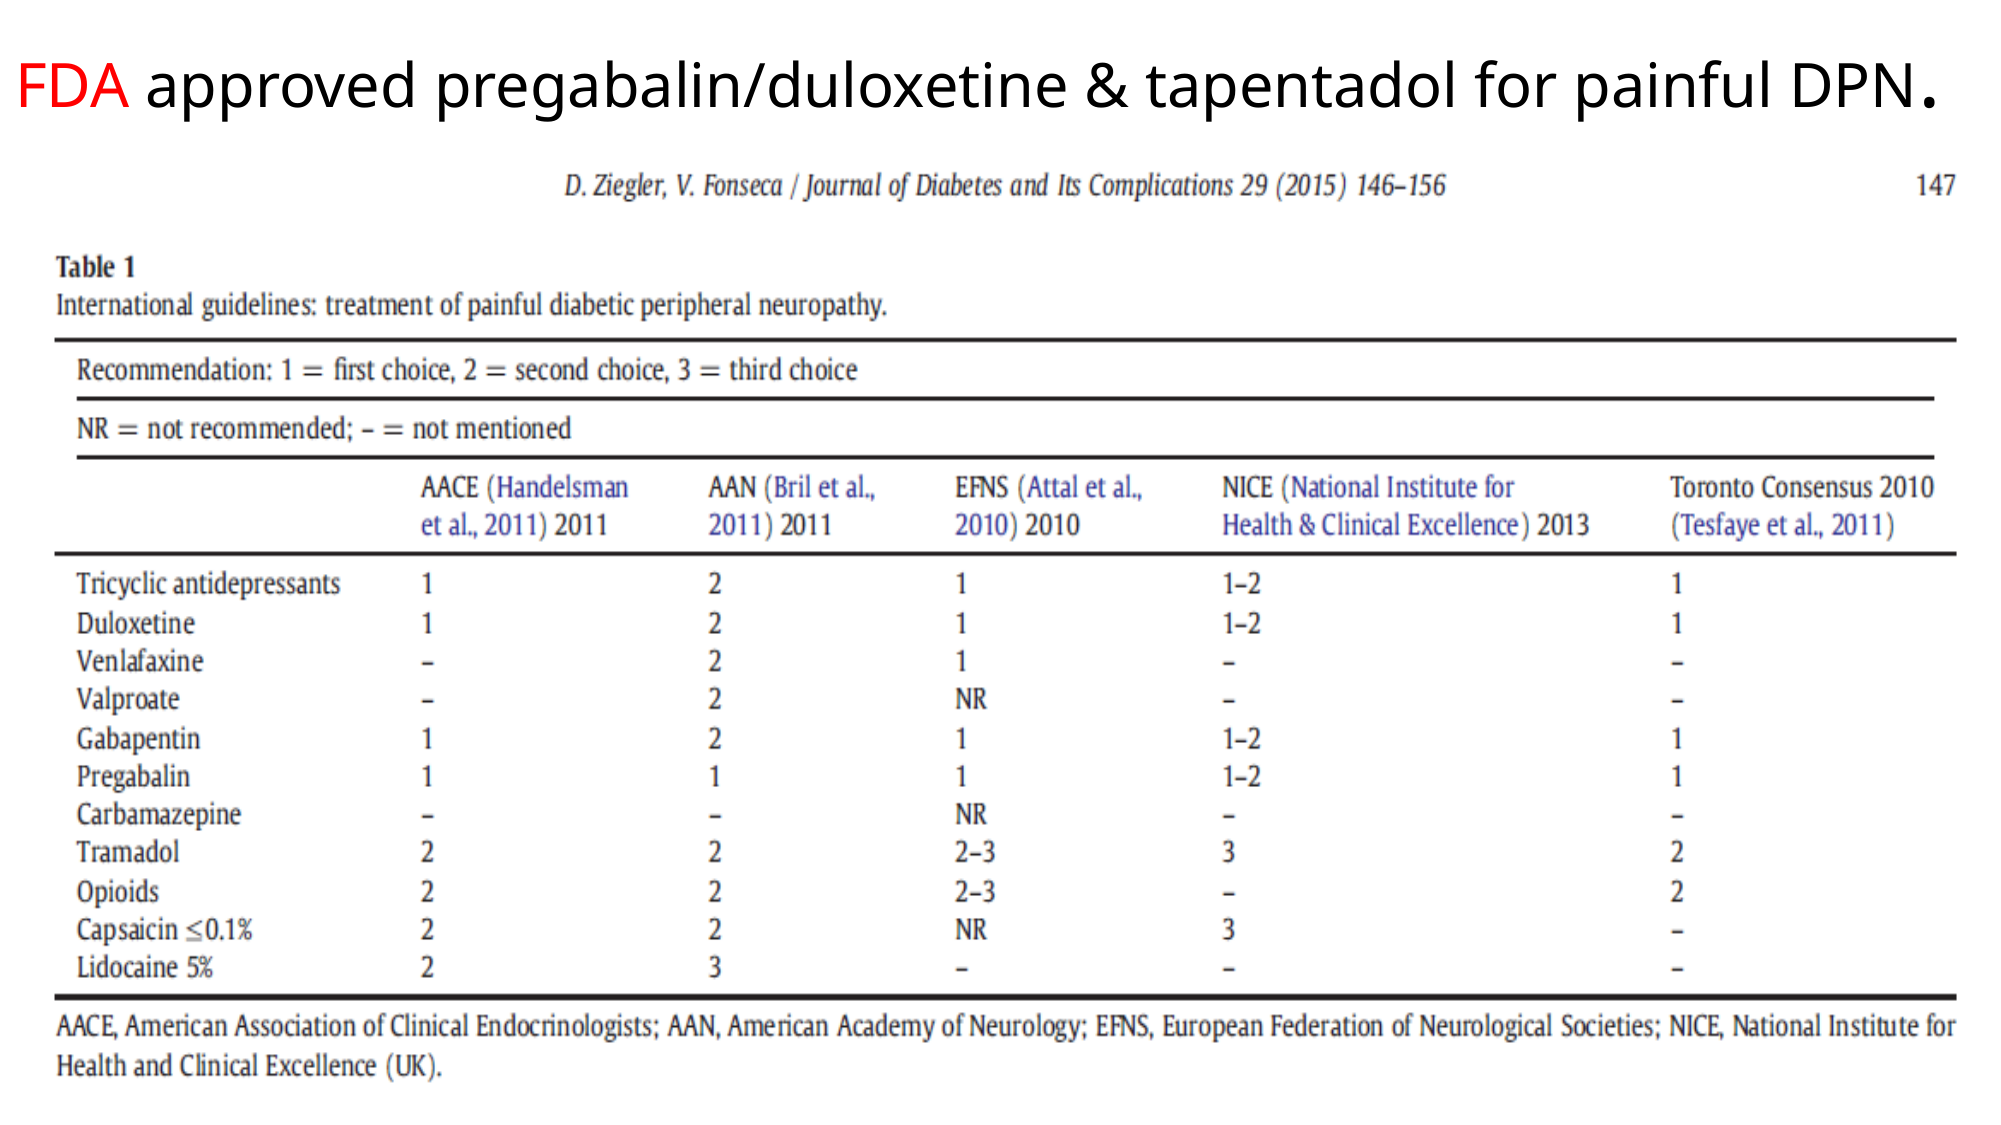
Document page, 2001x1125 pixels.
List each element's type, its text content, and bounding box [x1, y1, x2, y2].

picture [0, 147, 1993, 1094]
title FDA approved pregabalin/duloxetine & tapentadol for painful DPN. [0, 0, 2000, 161]
